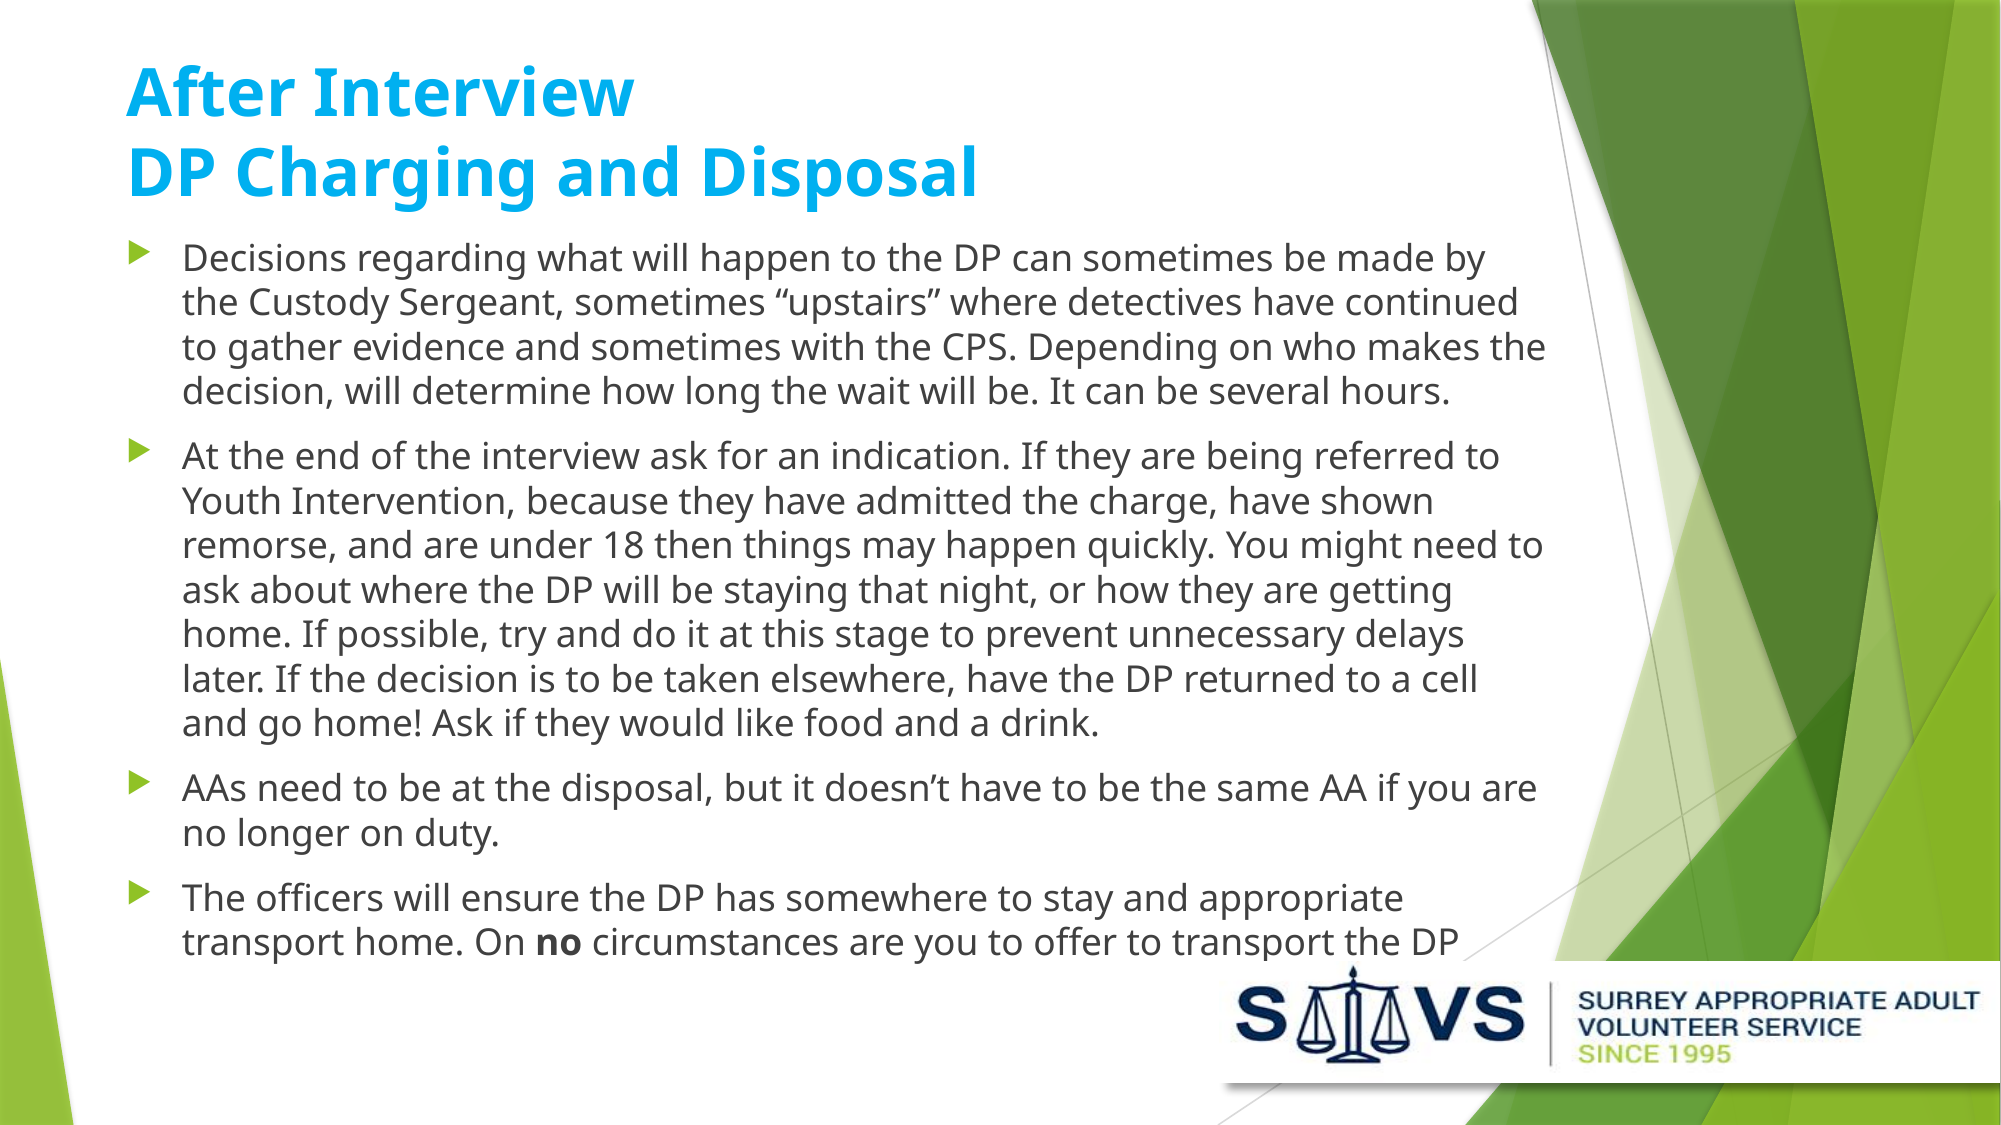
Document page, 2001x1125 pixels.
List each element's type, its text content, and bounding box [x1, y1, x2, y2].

list Decisions regarding what will happen to the DP can sometimes be made by the Custody Sergeant, sometimes “upstairs” where detectives have continued to gather evidence and sometimes with the CPS. Depending on who makes the decision, will determine how long the wait will be. It can be several hours. At the end of the interview ask for an indication. If they are being referred to Youth Intervention, because they have admitted the charge, have shown remorse, and are under 18 then things may happen quickly. You might need to ask about where the DP will be staying that night, or how they are getting home. If possible, try and do it at this stage to prevent unnecessary delays later. If the decision is to be taken elsewhere, have the DP returned to a cell and go home! Ask if they would like food and a drink. AAs need to be at the disposal, but it doesn’t have to be the same AA if you are no longer on duty. The officers will ensure the DP has somewhere to stay and appropriate transport home. On no circumstances are you to offer to transport the DP [111, 226, 1566, 977]
title After Interview DP Charging and Disposal [111, 42, 1522, 226]
picture [1218, 961, 2000, 1083]
